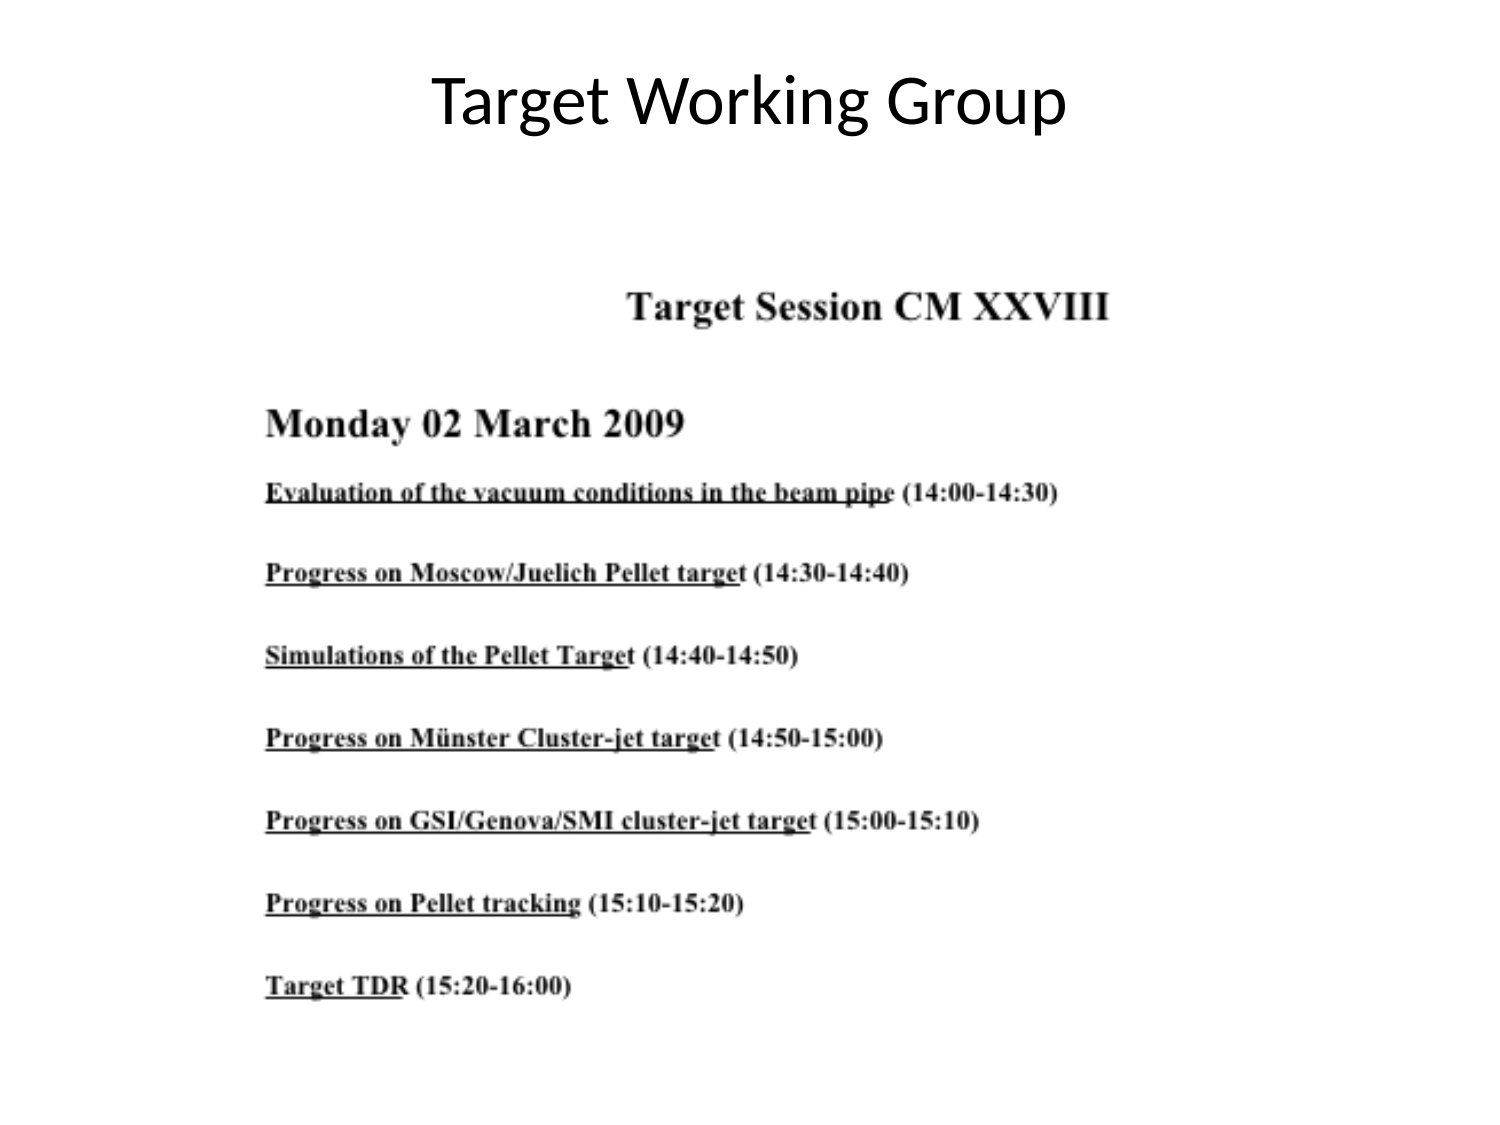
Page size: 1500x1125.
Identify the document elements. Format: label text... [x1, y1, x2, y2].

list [199, 199, 1340, 1081]
title Target Working Group [75, 45, 1425, 233]
